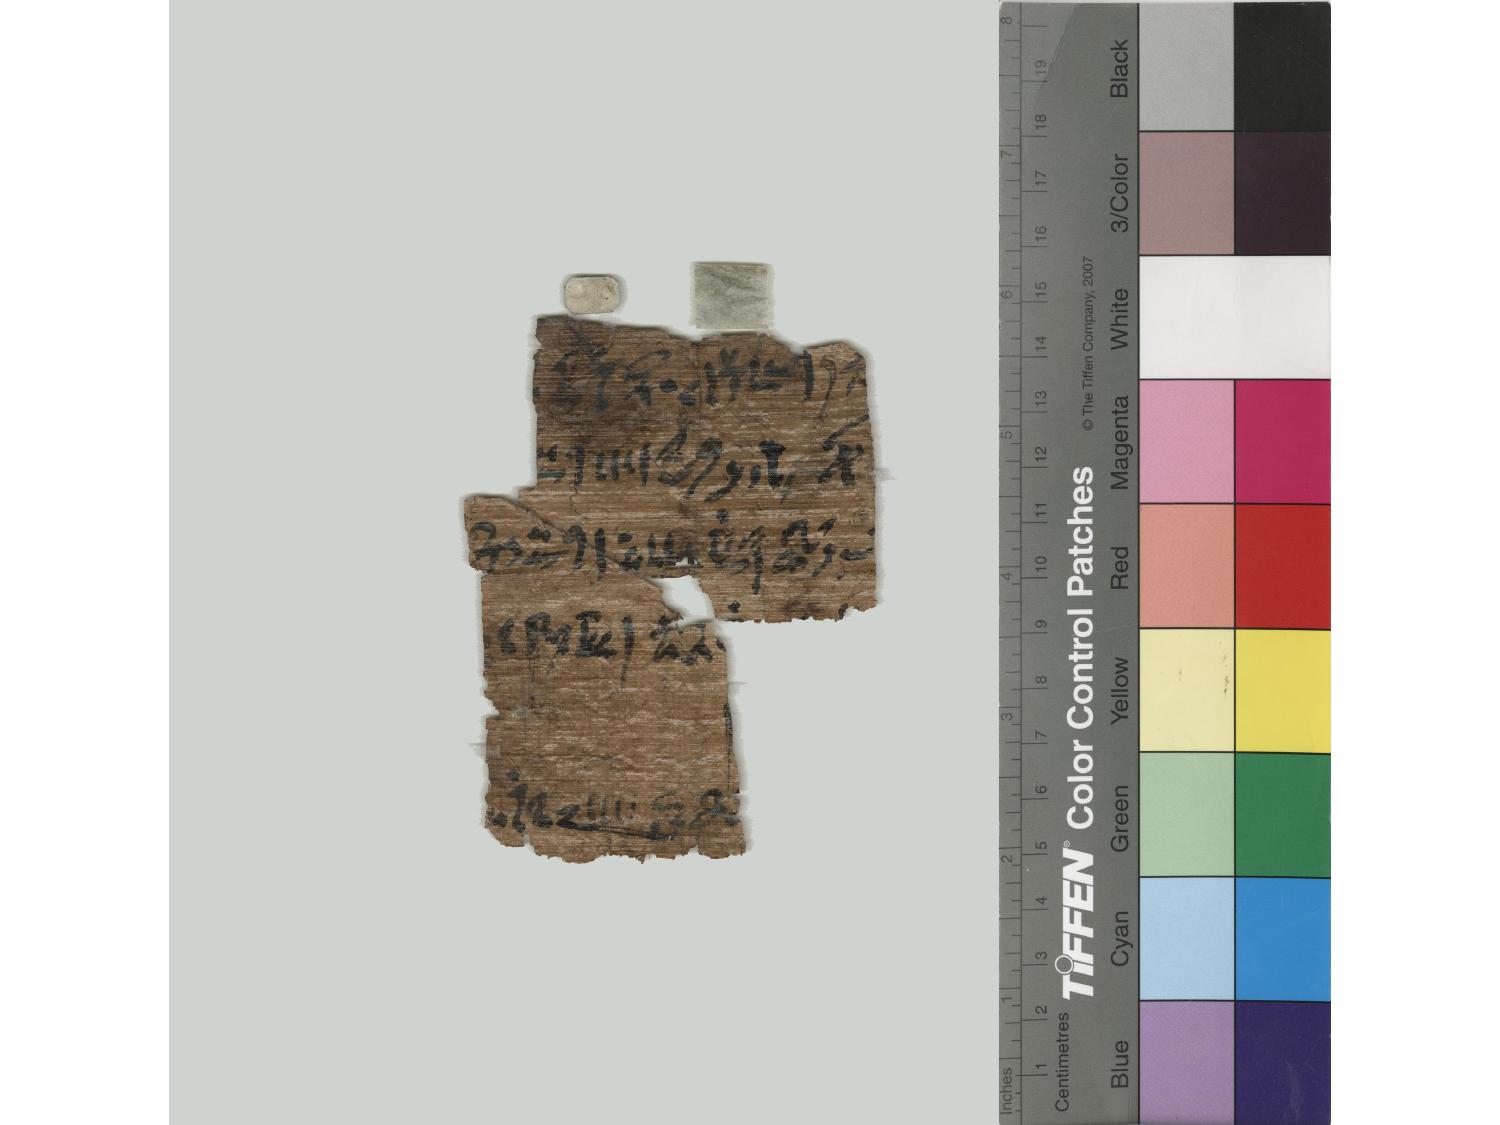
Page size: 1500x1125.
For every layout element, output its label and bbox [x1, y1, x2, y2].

picture [169, 0, 1332, 1125]
